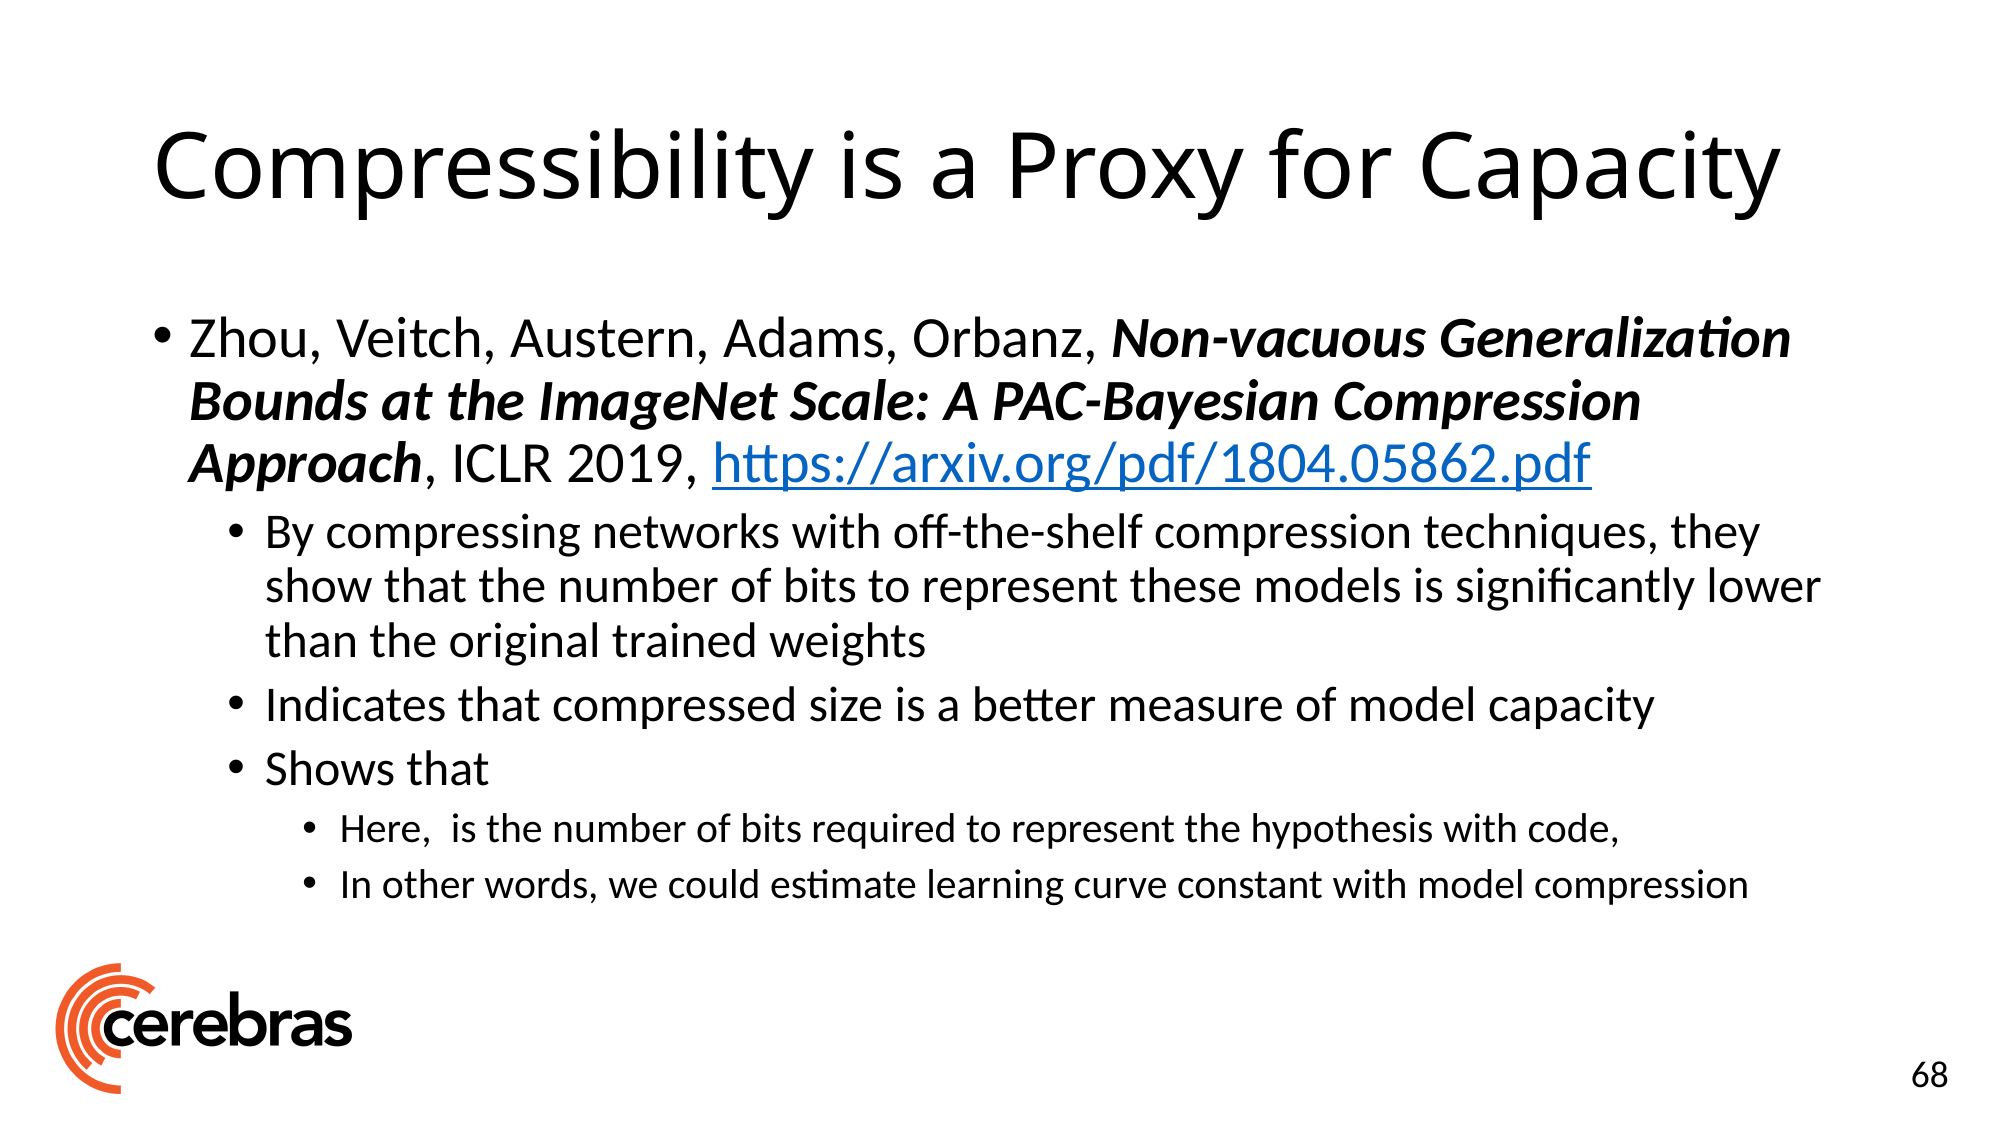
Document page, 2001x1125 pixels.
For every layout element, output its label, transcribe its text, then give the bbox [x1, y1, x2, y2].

title Compressibility is a Proxy for Capacity [137, 59, 1863, 278]
slide_number 68 [1513, 1042, 1964, 1103]
picture [51, 960, 356, 1099]
